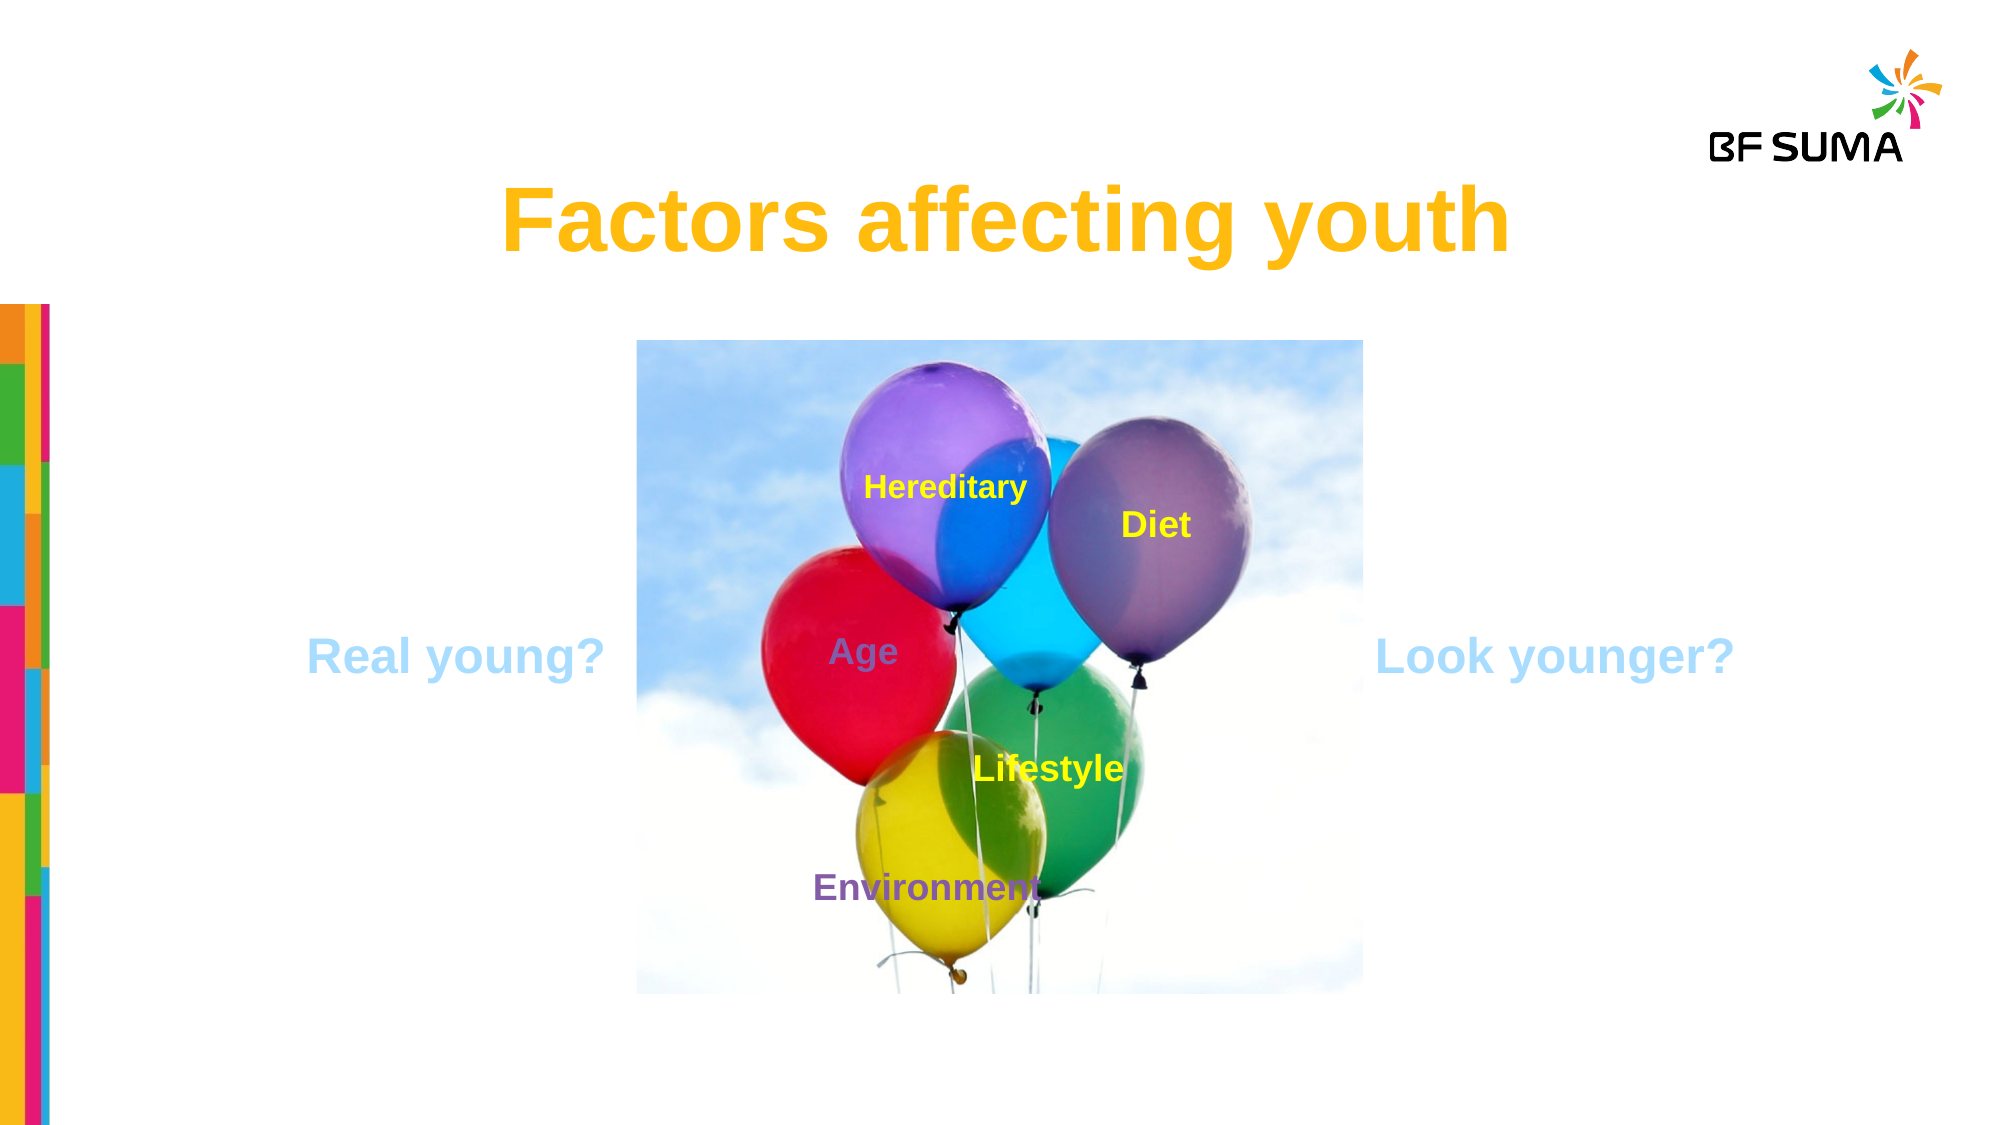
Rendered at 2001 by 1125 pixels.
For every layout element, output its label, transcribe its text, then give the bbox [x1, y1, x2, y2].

picture [636, 340, 1364, 994]
text_box Factors affecting youth [485, 152, 1530, 278]
picture [1654, 37, 1977, 196]
text_box Real young? [291, 616, 622, 692]
text_box Look younger? [1364, 616, 1751, 692]
picture [0, 304, 50, 1125]
